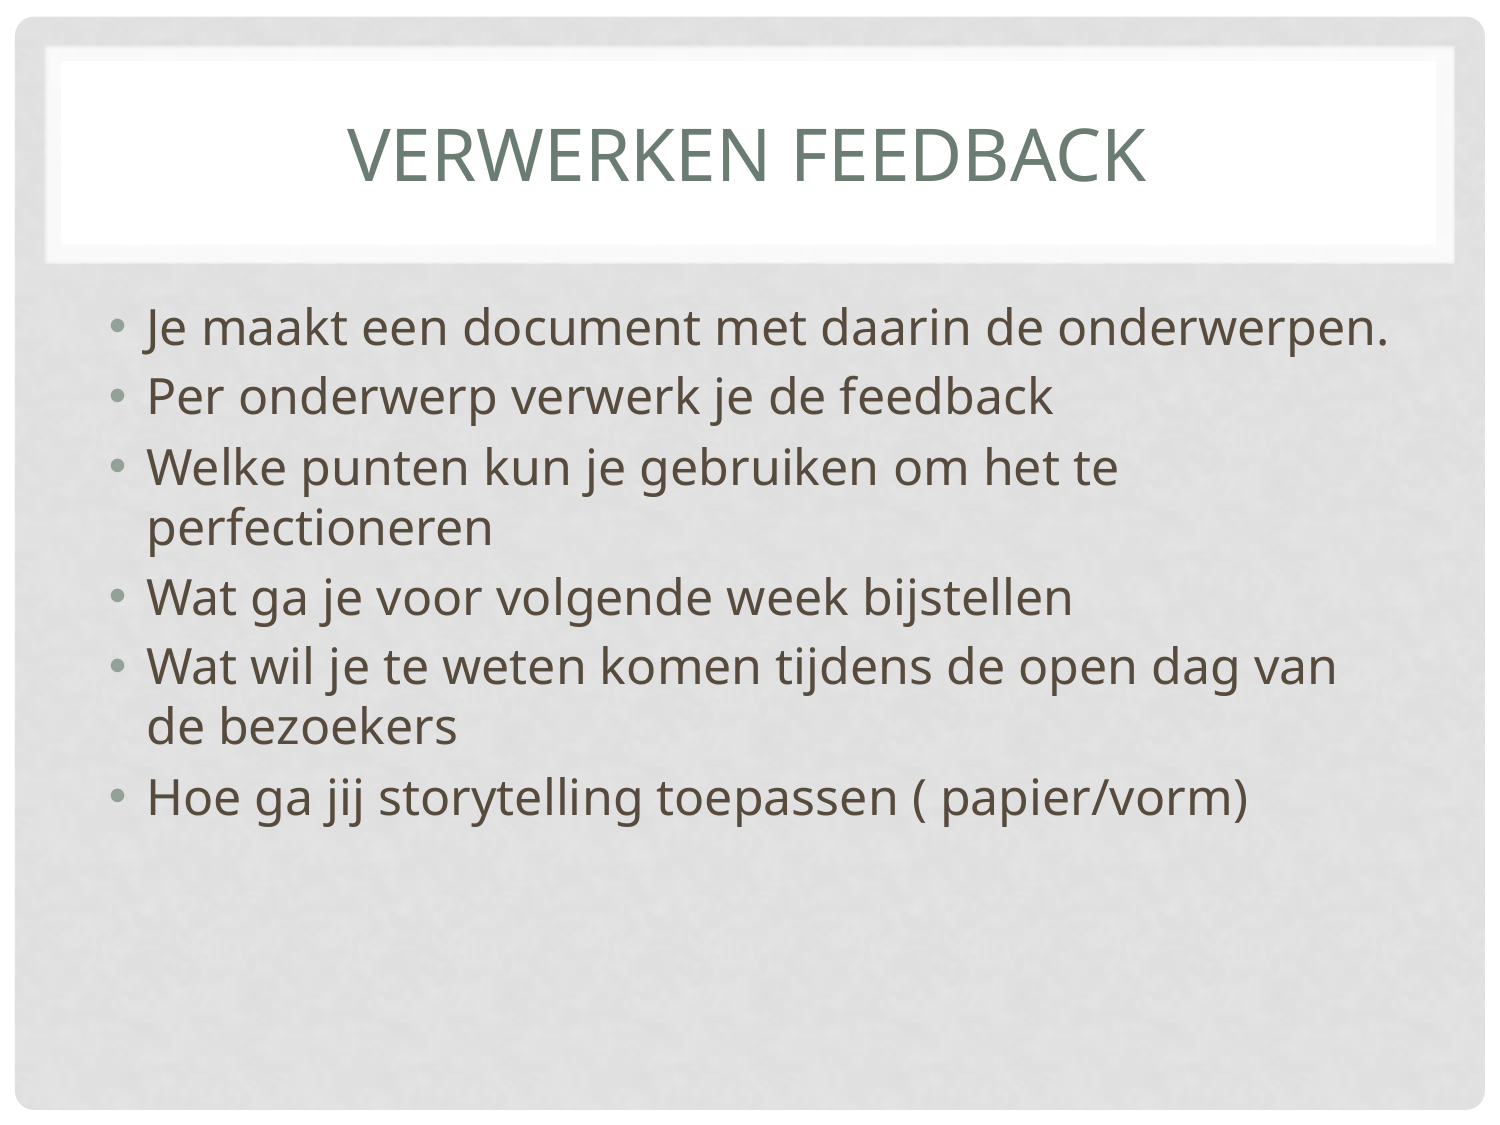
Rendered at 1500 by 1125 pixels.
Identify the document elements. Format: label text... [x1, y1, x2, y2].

title Verwerken Feedback [69, 66, 1425, 238]
list Je maakt een document met daarin de onderwerpen. Per onderwerp verwerk je de feedback Welke punten kun je gebruiken om het te perfectioneren Wat ga je voor volgende week bijstellen Wat wil je te weten komen tijdens de open dag van de bezoekers Hoe ga jij storytelling toepassen ( papier/vorm) [75, 287, 1425, 1005]
